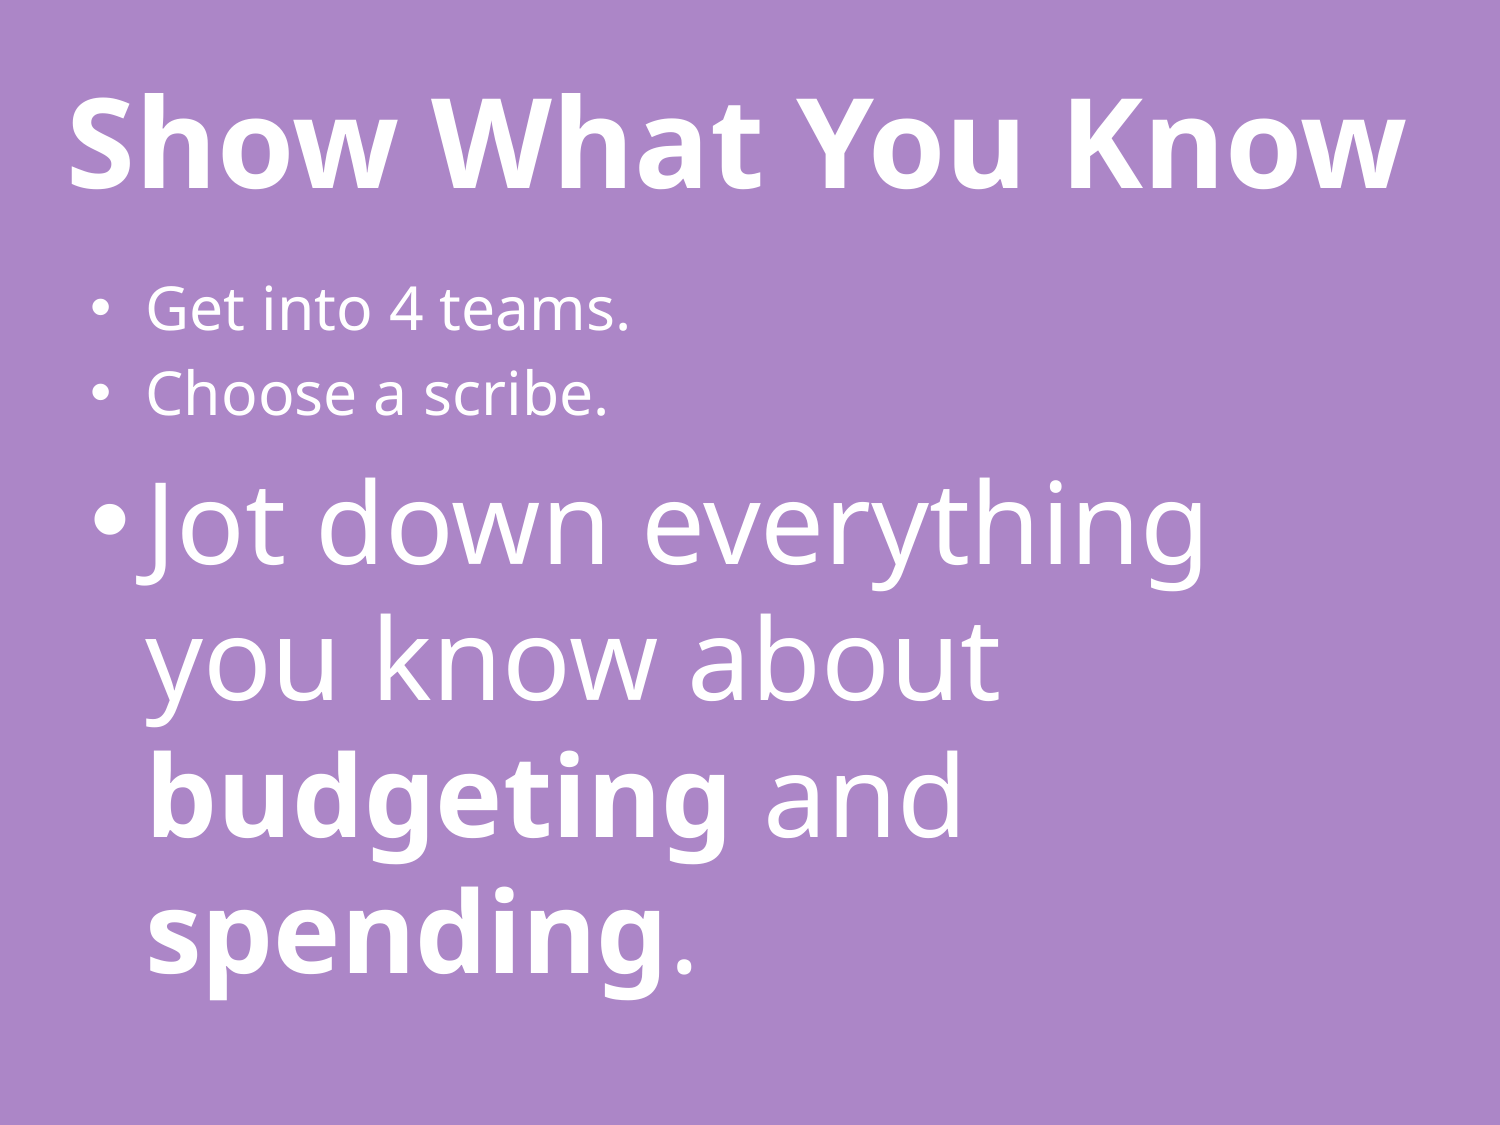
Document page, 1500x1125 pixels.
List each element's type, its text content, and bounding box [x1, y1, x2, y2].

list Get into 4 teams. Choose a scribe. Jot down everything you know about budgeting and spending. [75, 262, 1425, 1005]
title Show What You Know [50, 45, 1425, 233]
